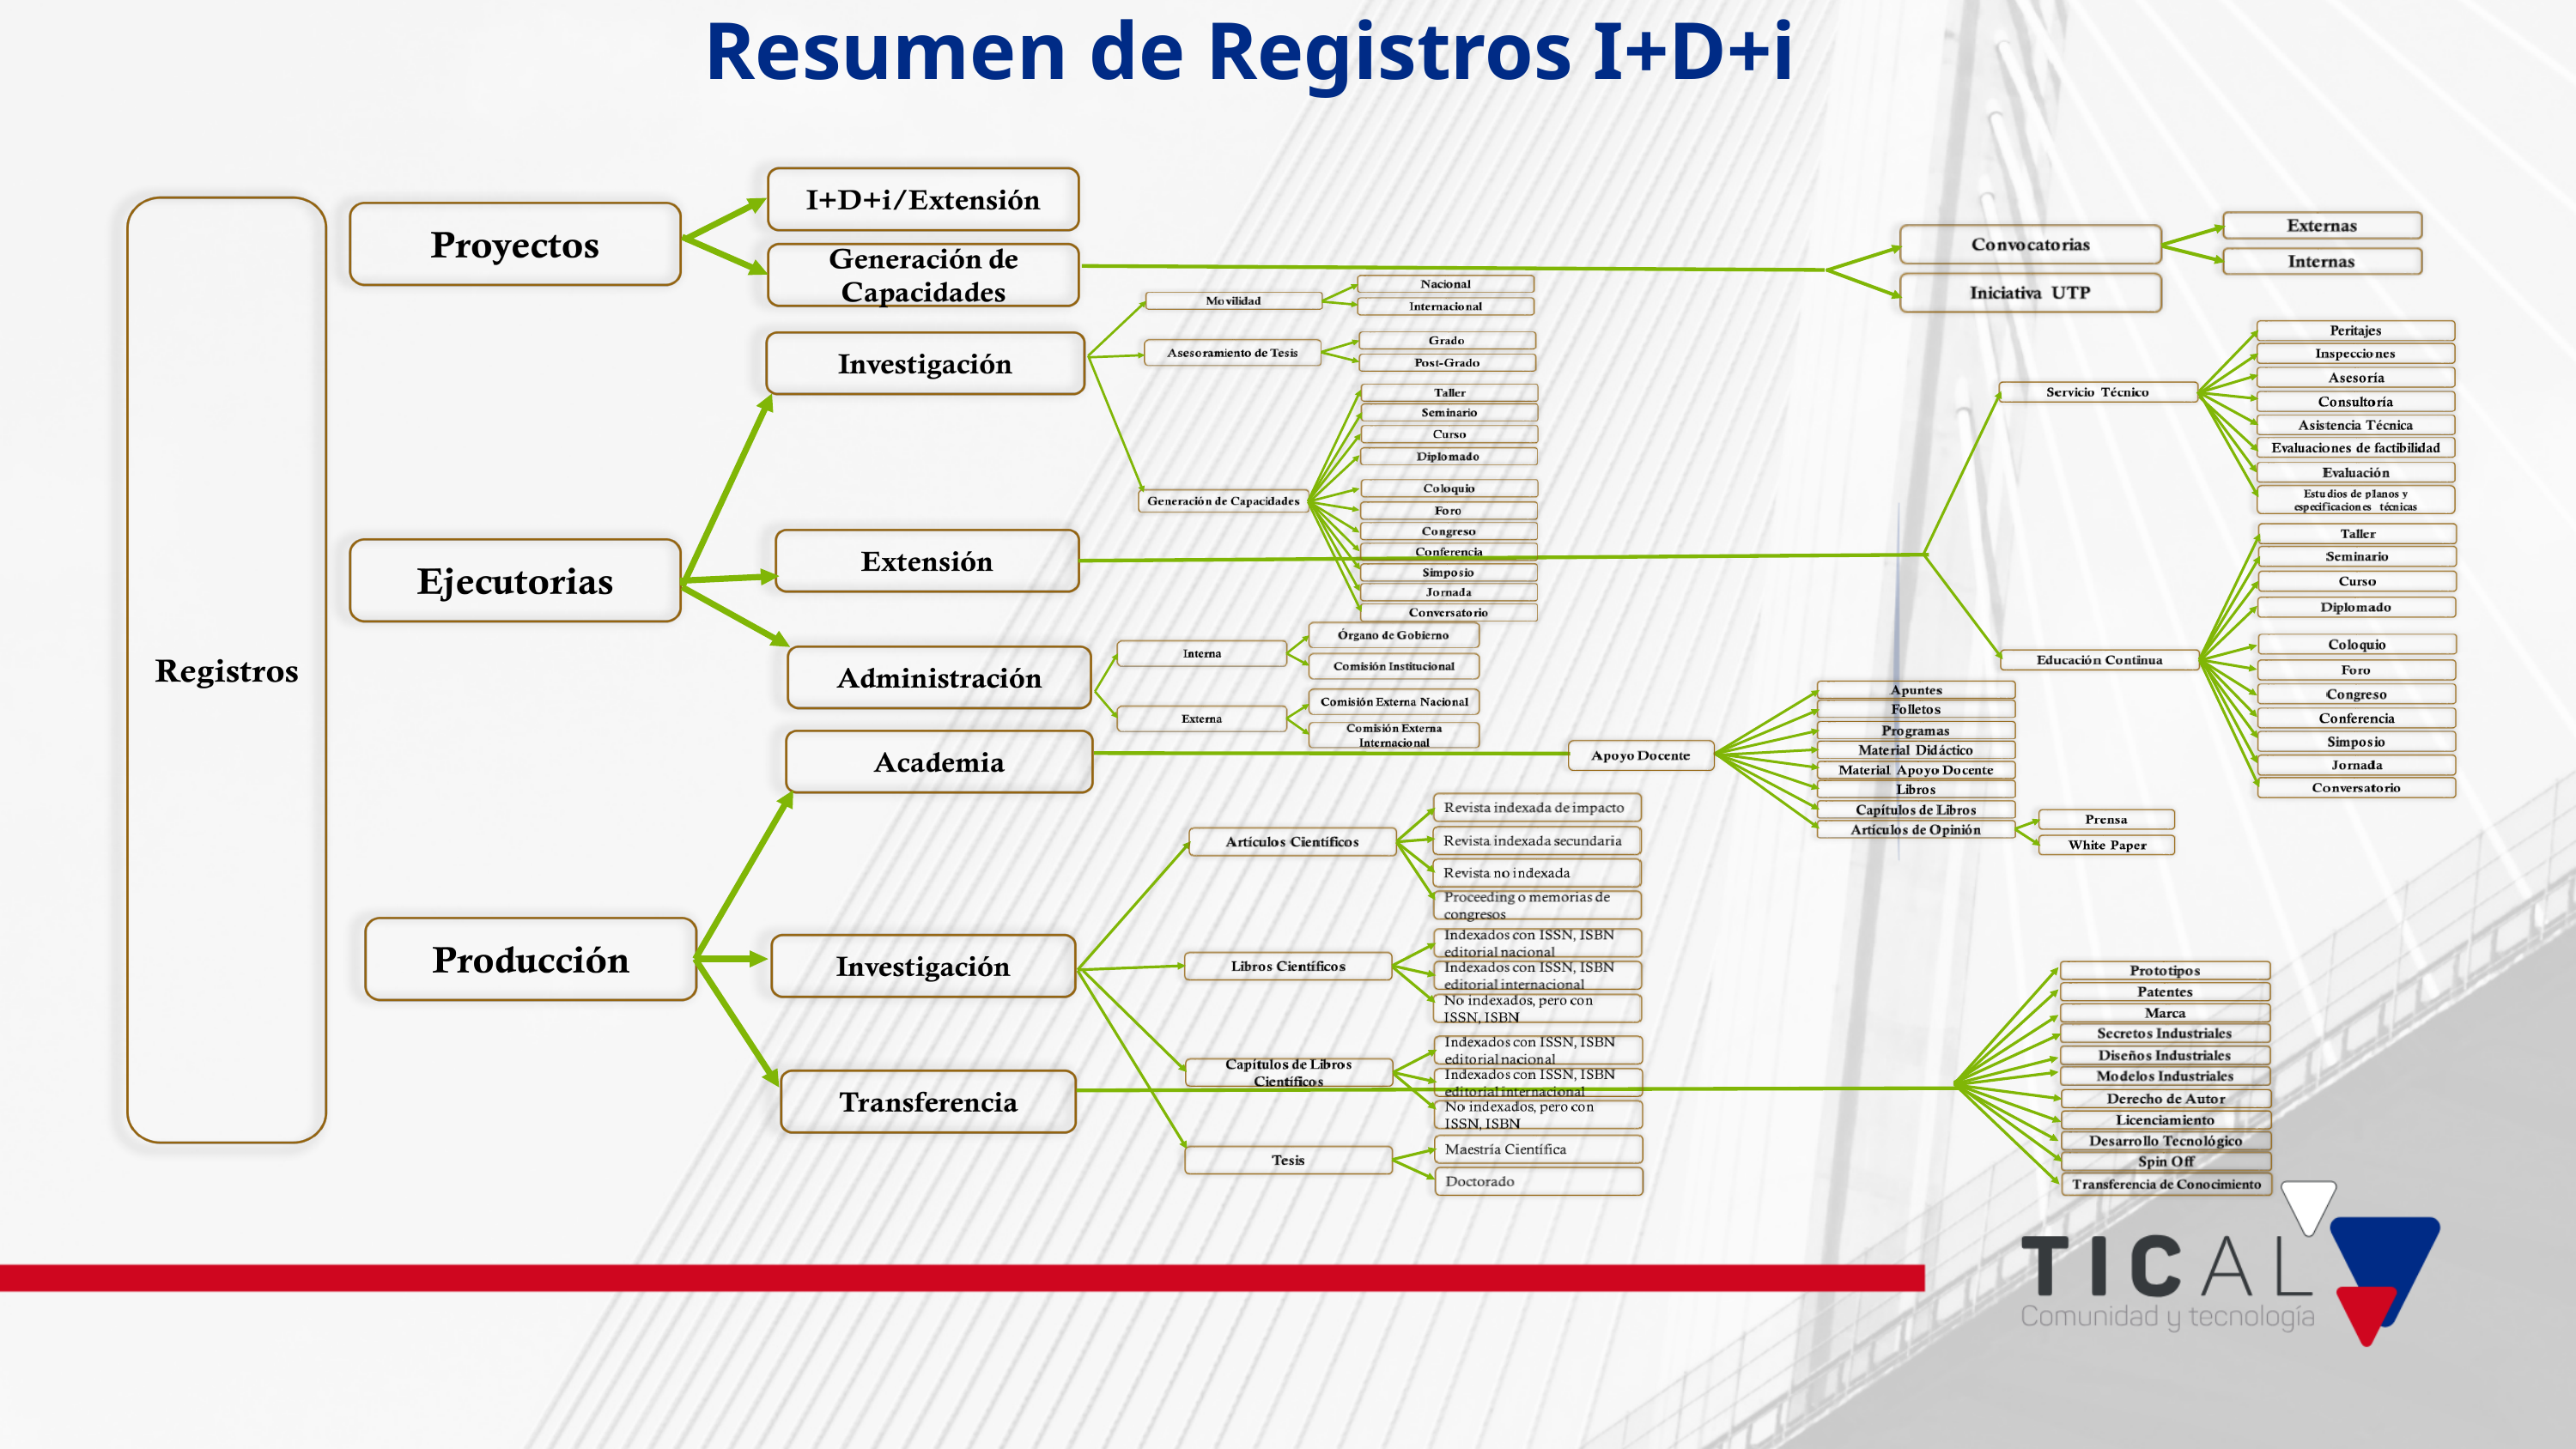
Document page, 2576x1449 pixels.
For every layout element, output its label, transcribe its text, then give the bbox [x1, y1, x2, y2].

picture [0, 0, 2576, 1449]
text_box Resumen de Registros I+D+i [450, 0, 2050, 102]
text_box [97, 149, 2466, 1204]
